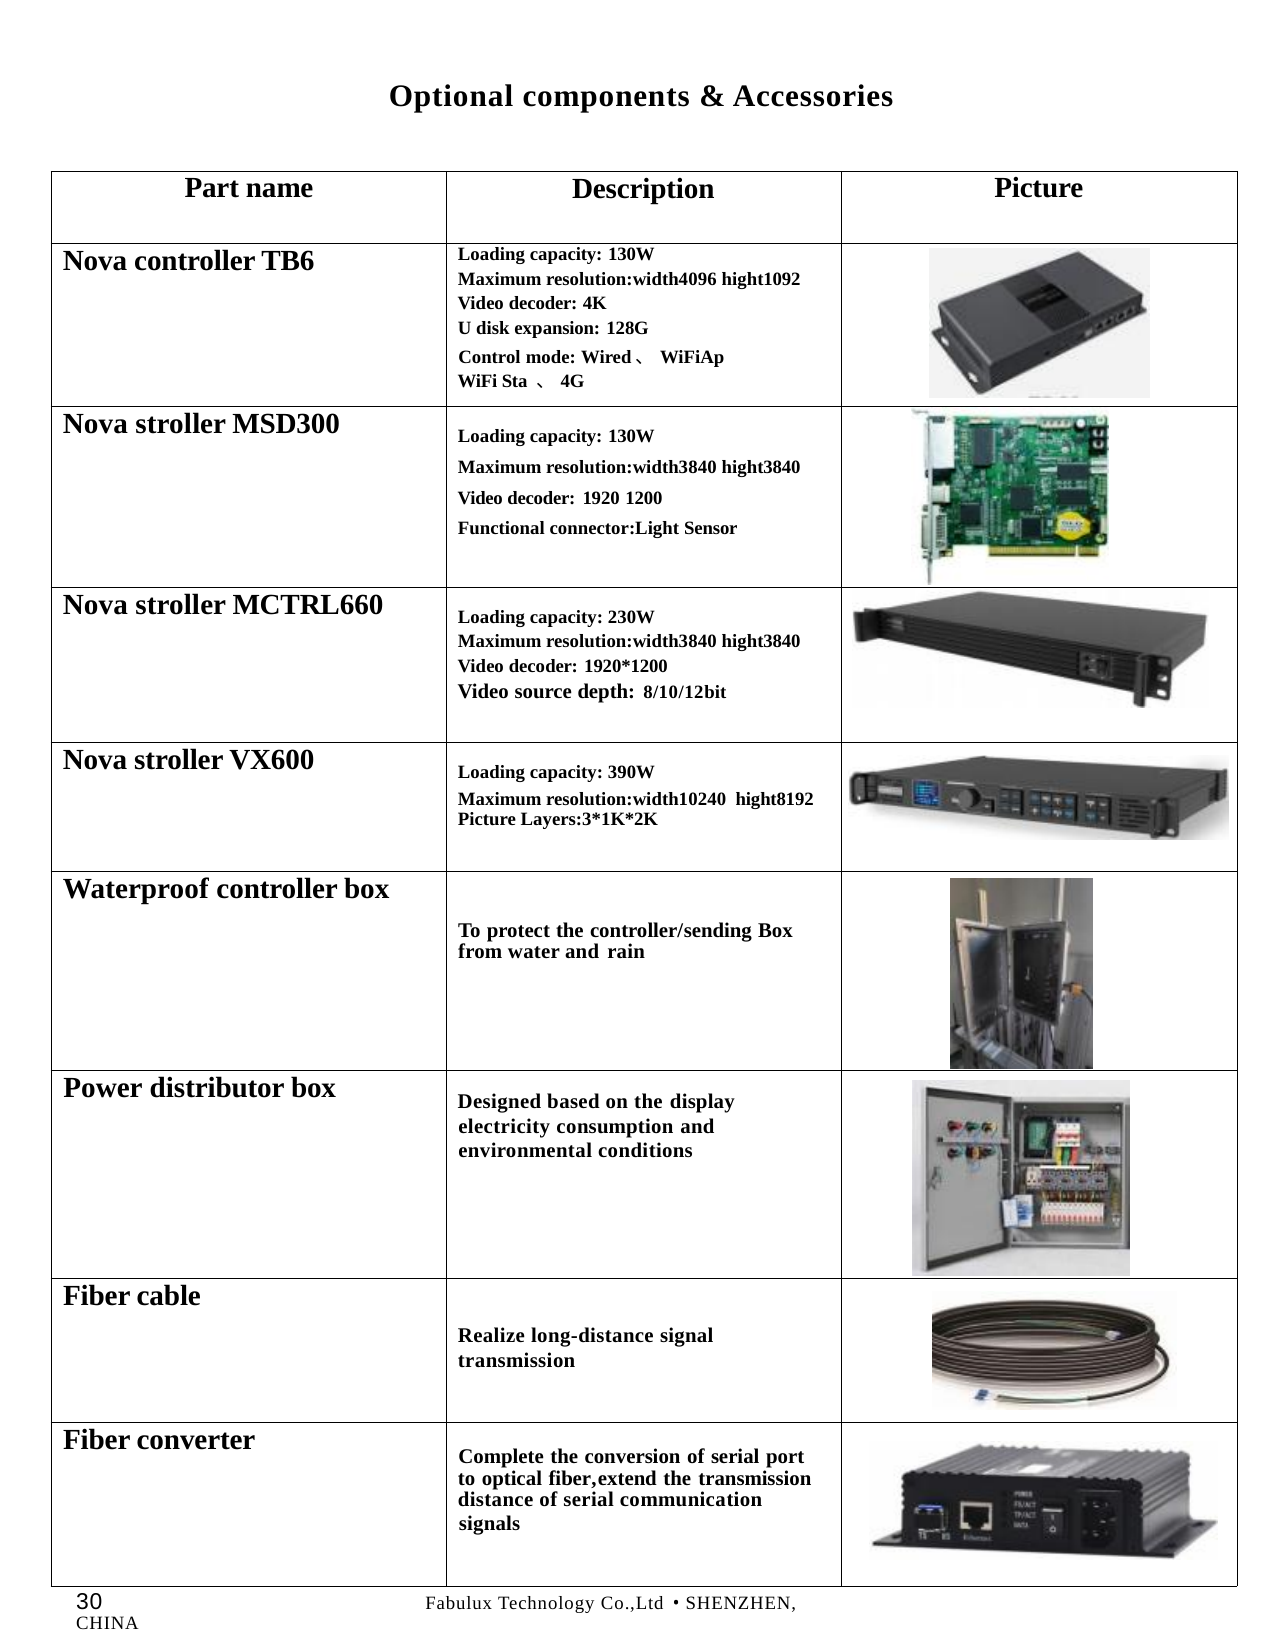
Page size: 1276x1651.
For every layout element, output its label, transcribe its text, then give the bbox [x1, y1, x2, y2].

text_box Optional components & Accessories [386, 79, 900, 114]
table_header Description [447, 172, 841, 243]
table_cell [842, 1279, 1237, 1422]
table_header Part name [52, 172, 446, 243]
table_cell [842, 1071, 1237, 1278]
picture [929, 248, 1150, 398]
picture [932, 1291, 1177, 1410]
picture [911, 407, 1109, 586]
table_cell Power distributor box [52, 1071, 446, 1278]
table_cell Waterproof controller box [52, 872, 446, 1070]
table_cell [842, 244, 1237, 406]
table_cell Realize long-distance signal transmission [447, 1279, 841, 1422]
table_cell To protect the controller/sending Box from water and rain [447, 872, 841, 1070]
table_cell [842, 743, 1237, 871]
table_cell Designed based on the display electricity consumption and environmental conditions [447, 1071, 841, 1278]
table_cell [842, 872, 1237, 1070]
picture [869, 1441, 1218, 1560]
picture [950, 878, 1093, 1069]
table_cell [842, 407, 1237, 587]
table_cell Loading capacity: 230W Maximum resolution:width3840 hight3840 Video decoder: 1920*1200 Video source depth: 8/10/12bit [447, 588, 841, 742]
table_cell Loading capacity: 130W Maximum resolution:width4096 hight1092 Video decoder: 4K U disk expansion: 128G Control mode: Wired、WiFiAp WiFi Sta 、4G [447, 244, 841, 406]
text_box 30 Fabulux Technology Co.,Ltd • SHENZHEN, CHINA [73, 1587, 865, 1616]
picture [912, 1080, 1130, 1276]
table_header Picture [842, 172, 1237, 243]
table_cell Loading capacity: 390W Maximum resolution:width10240 hight8192 Picture Layers:3*1K*2K [447, 743, 841, 871]
table_cell [842, 1423, 1237, 1586]
table_cell Fiber cable [52, 1279, 446, 1422]
table_cell Complete the conversion of serial port to optical fiber,extend the transmission distance of serial communication signals [447, 1423, 841, 1586]
table_cell Nova stroller VX600 [52, 743, 446, 871]
table_cell Nova controller TB6 [52, 244, 446, 406]
picture [848, 755, 1229, 840]
table_cell Nova stroller MSD300 [52, 407, 446, 587]
table_cell [842, 588, 1237, 742]
table_cell Nova stroller MCTRL660 [52, 588, 446, 742]
table_cell Fiber converter [52, 1423, 446, 1586]
table_cell Loading capacity: 130W Maximum resolution:width3840 hight3840 Video decoder: 1920 1200 Functional connector:Light Sensor [447, 407, 841, 587]
picture [852, 588, 1209, 708]
